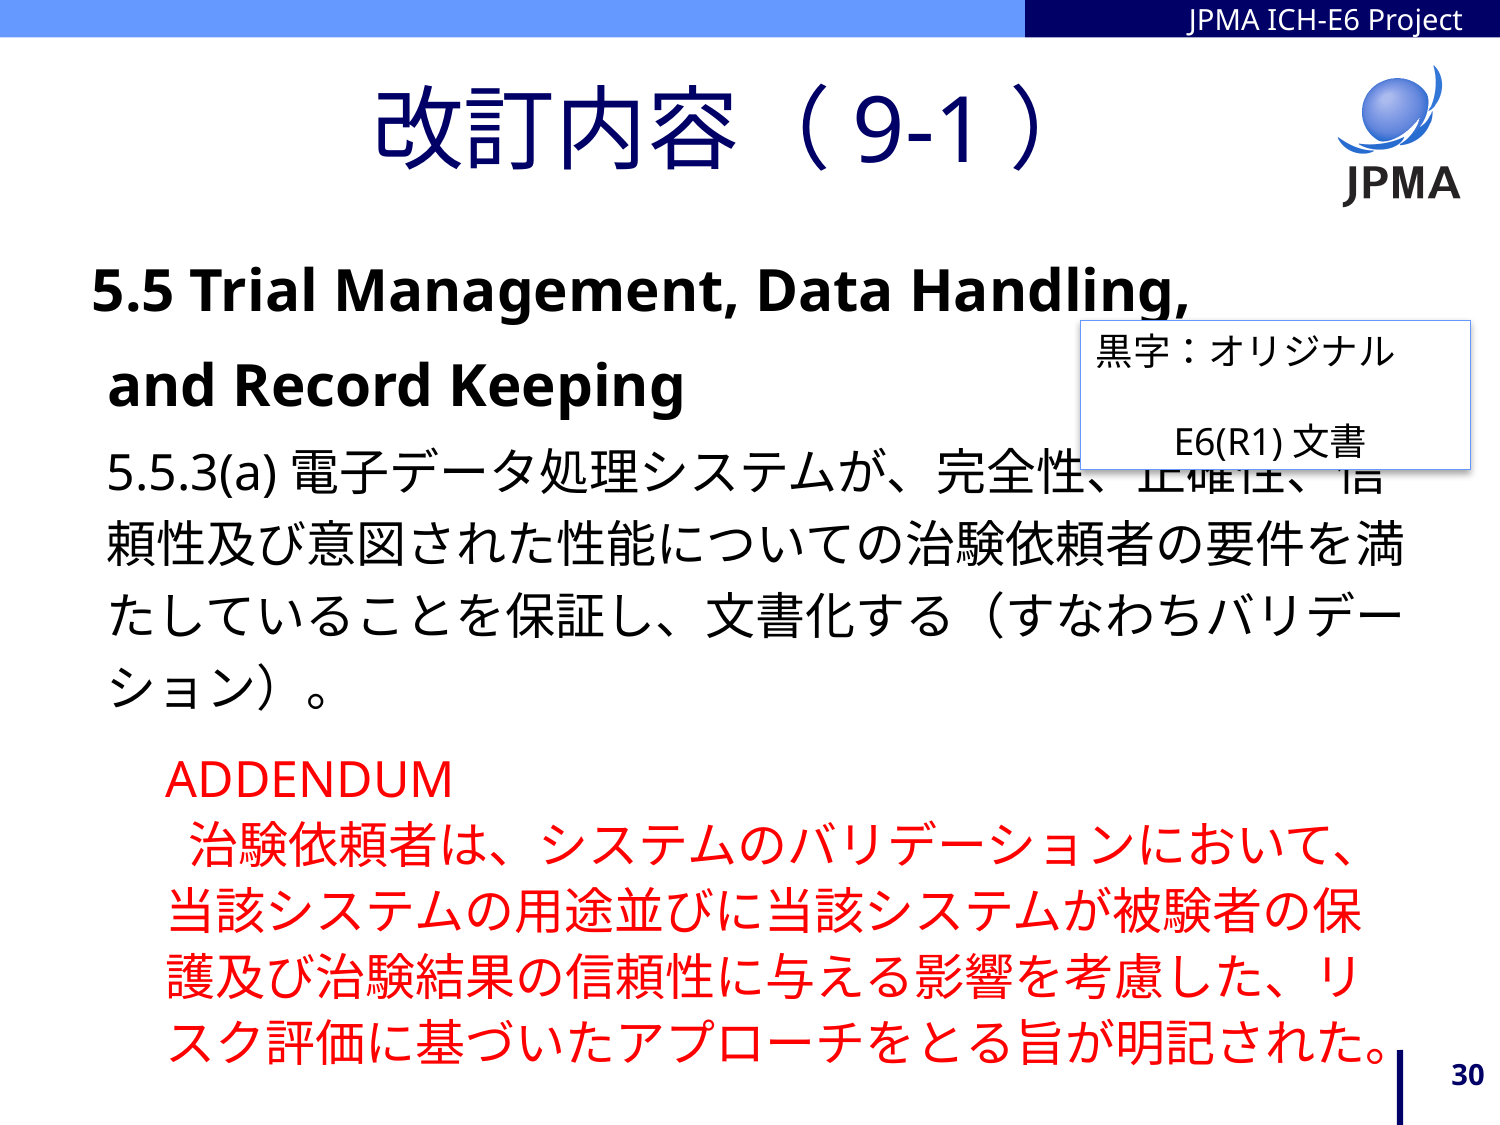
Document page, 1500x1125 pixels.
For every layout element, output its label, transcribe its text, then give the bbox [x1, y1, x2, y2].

picture [1328, 54, 1481, 209]
text_box 黒字：オリジナル E6(R1)文書 [1080, 320, 1471, 470]
text_box 改訂内容（9-1） [99, 71, 1323, 180]
slide_number 30 [1187, 1048, 1500, 1124]
list 5.5 Trial Management, Data Handling, and Record Keeping 5.5.3(a)電子データ処理システムが、完全性、正確性、信頼性及び意図された性能についての治験依頼者の要件を満たしていることを保証し、文書化する（すなわちバリデーション）。 ADDENDUM 治験依頼者は、システムのバリデーションにおいて、当該システムの用途並びに当該システムが被験者の保護及び治験結果の信頼性に与える影響を考慮した、リスク評価に基づいたアプローチをとる旨が明記された。 [76, 231, 1427, 1106]
